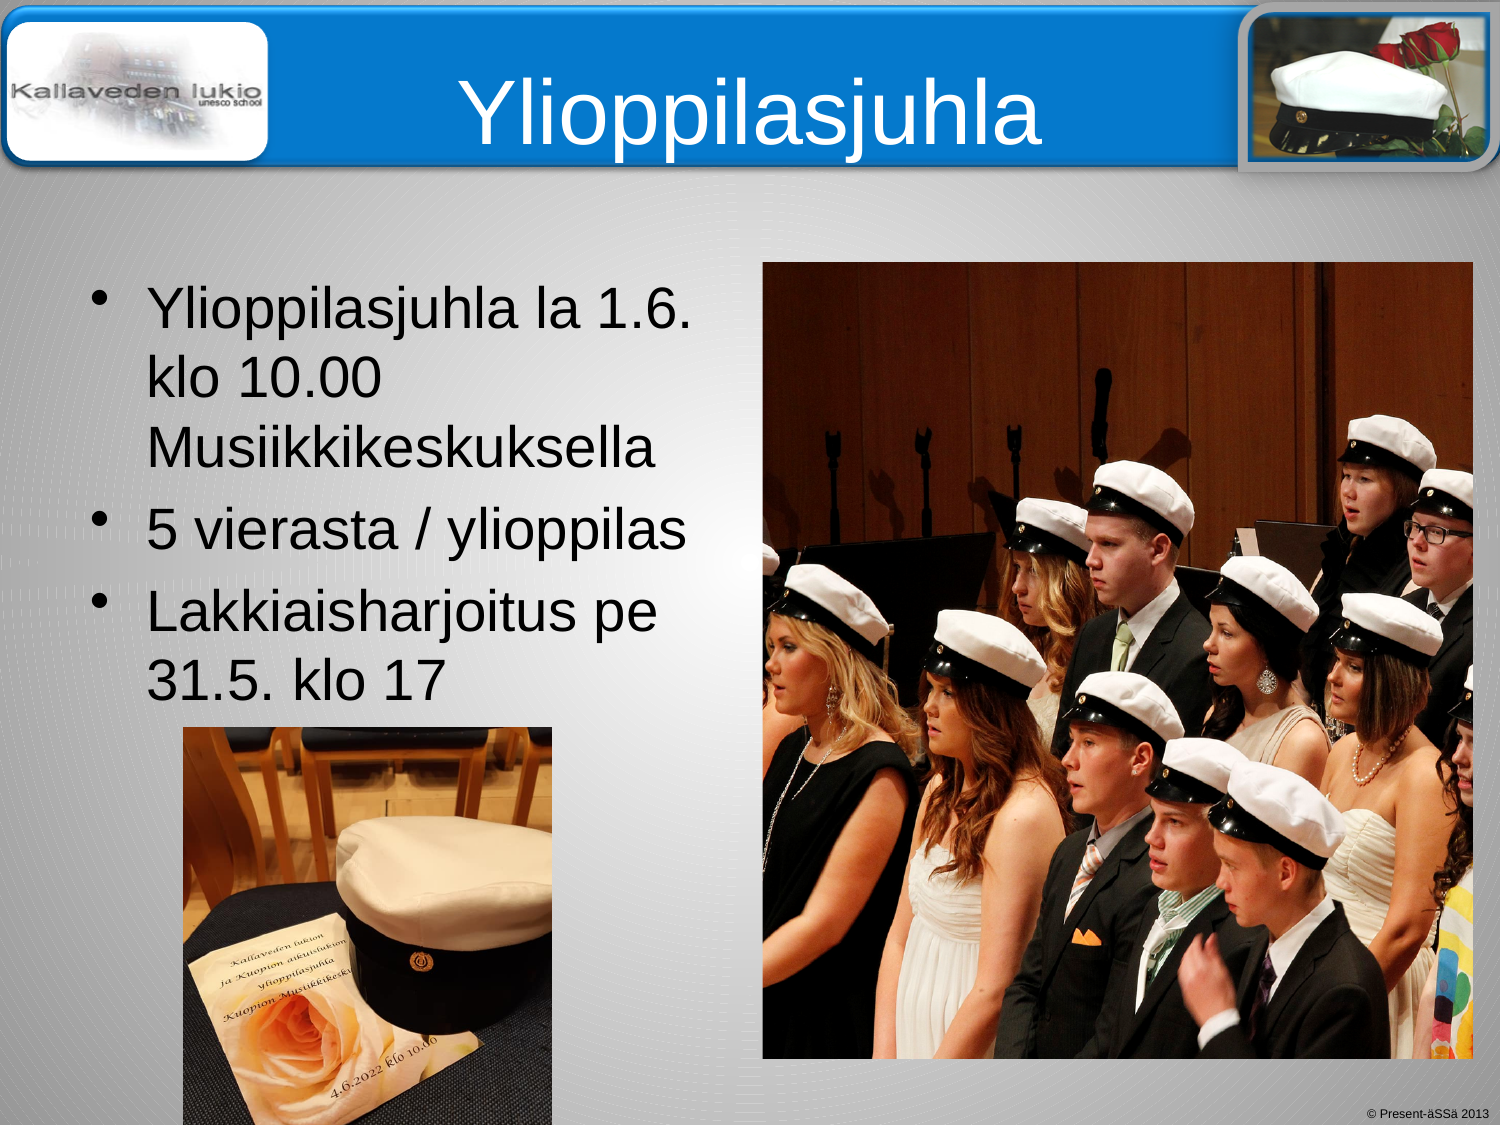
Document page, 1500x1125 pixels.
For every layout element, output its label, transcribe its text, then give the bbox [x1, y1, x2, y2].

list Ylioppilasjuhla la 1.6. klo 10.00 Musiikkikeskuksella 5 vierasta / ylioppilas Lakkiaisharjoitus pe 31.5. klo 17 [75, 262, 738, 1005]
picture [182, 727, 552, 1125]
picture [0, 0, 1500, 214]
picture [762, 262, 1474, 1059]
title Ylioppilasjuhla [75, 45, 1425, 233]
